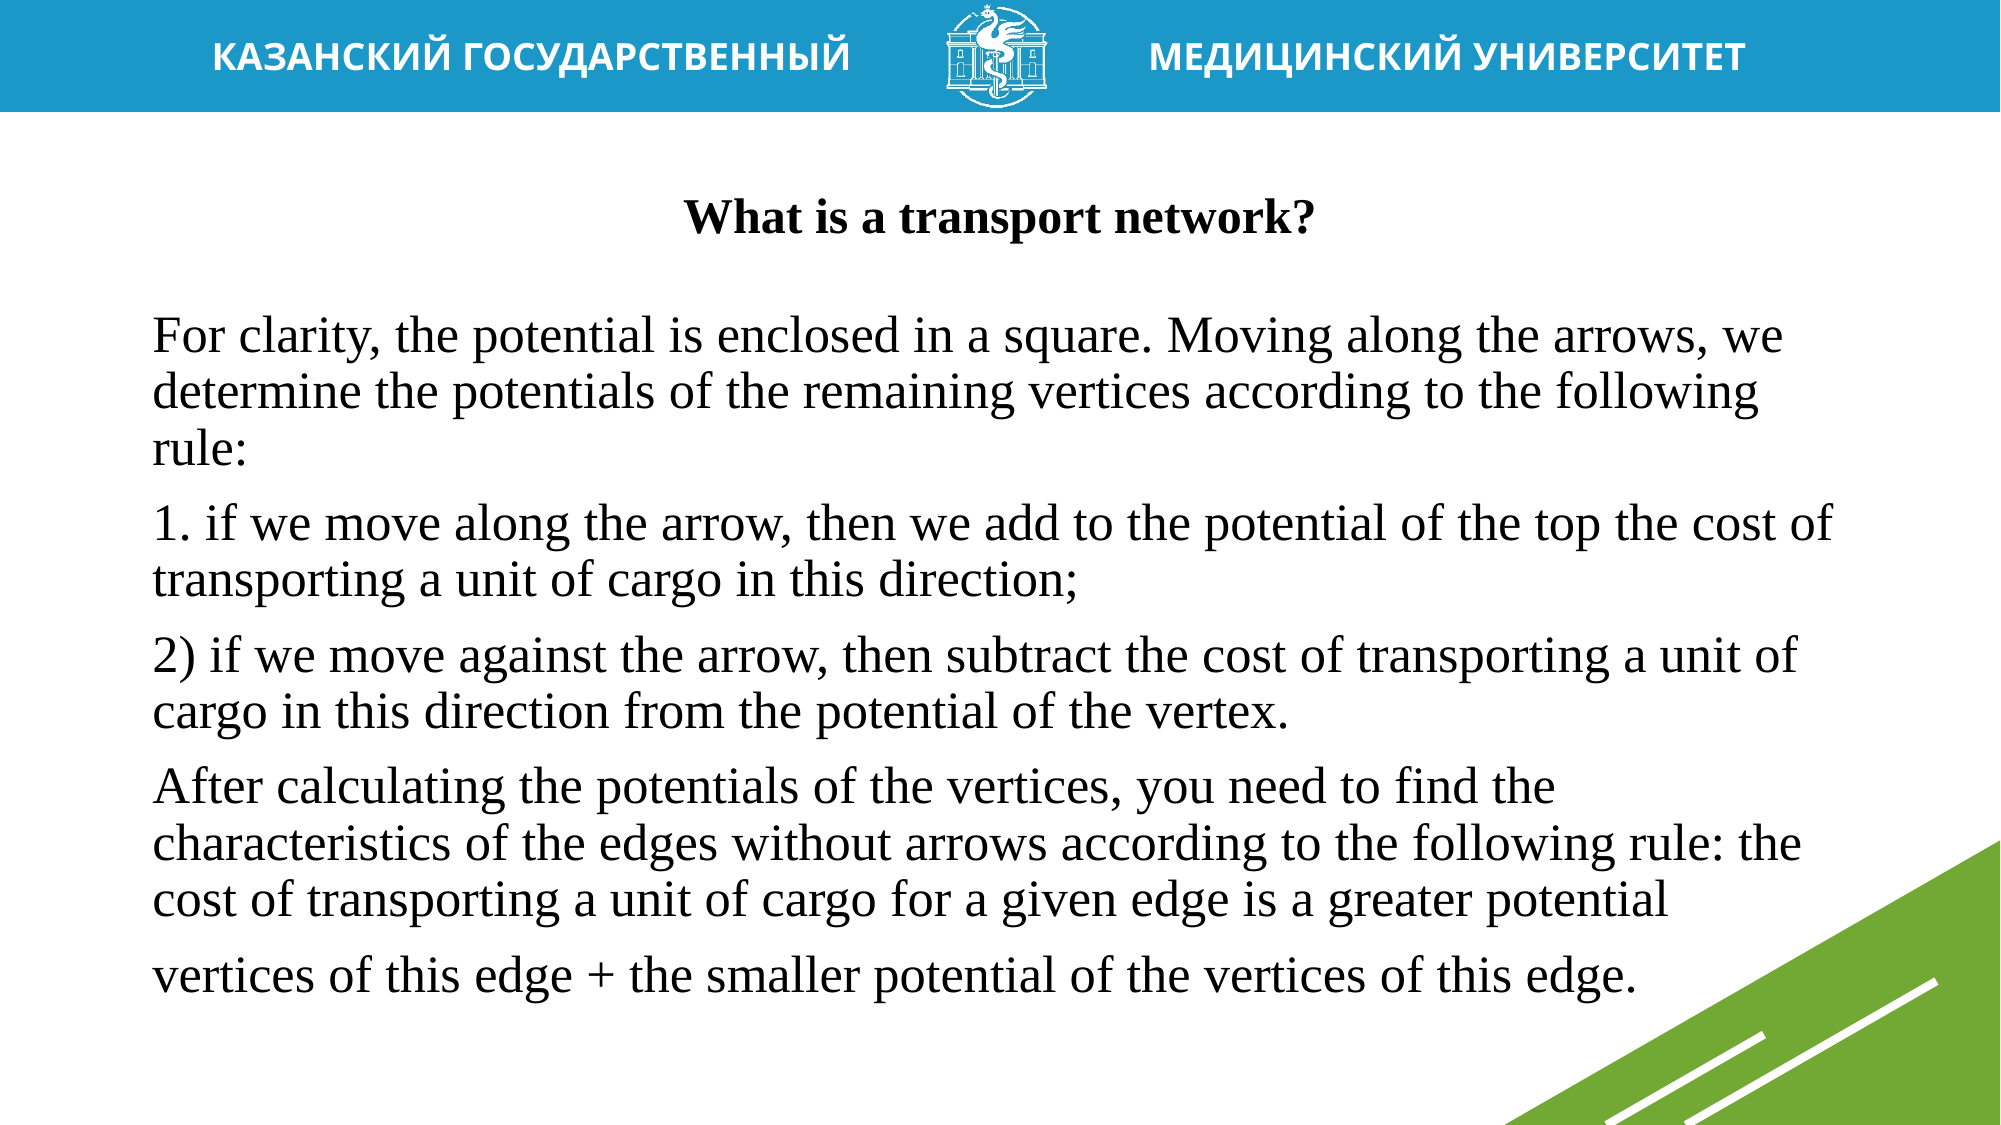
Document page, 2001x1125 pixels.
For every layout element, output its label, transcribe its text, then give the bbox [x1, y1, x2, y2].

list For clarity, the potential is enclosed in a square. Moving along the arrows, we determine the potentials of the remaining vertices according to the following rule: 1. if we move along the arrow, then we add to the potential of the top the cost of transporting a unit of cargo in this direction; 2) if we move against the arrow, then subtract the cost of transporting a unit of cargo in this direction from the potential of the vertex. After calculating the potentials of the vertices, you need to find the characteristics of the edges without arrows according to the following rule: the cost of transporting a unit of cargo for a given edge is a greater potential vertices of this edge + the smaller potential of the vertices of this edge. [137, 299, 1863, 1014]
title What is a transport network? [137, 158, 1863, 278]
picture [939, 0, 1052, 112]
